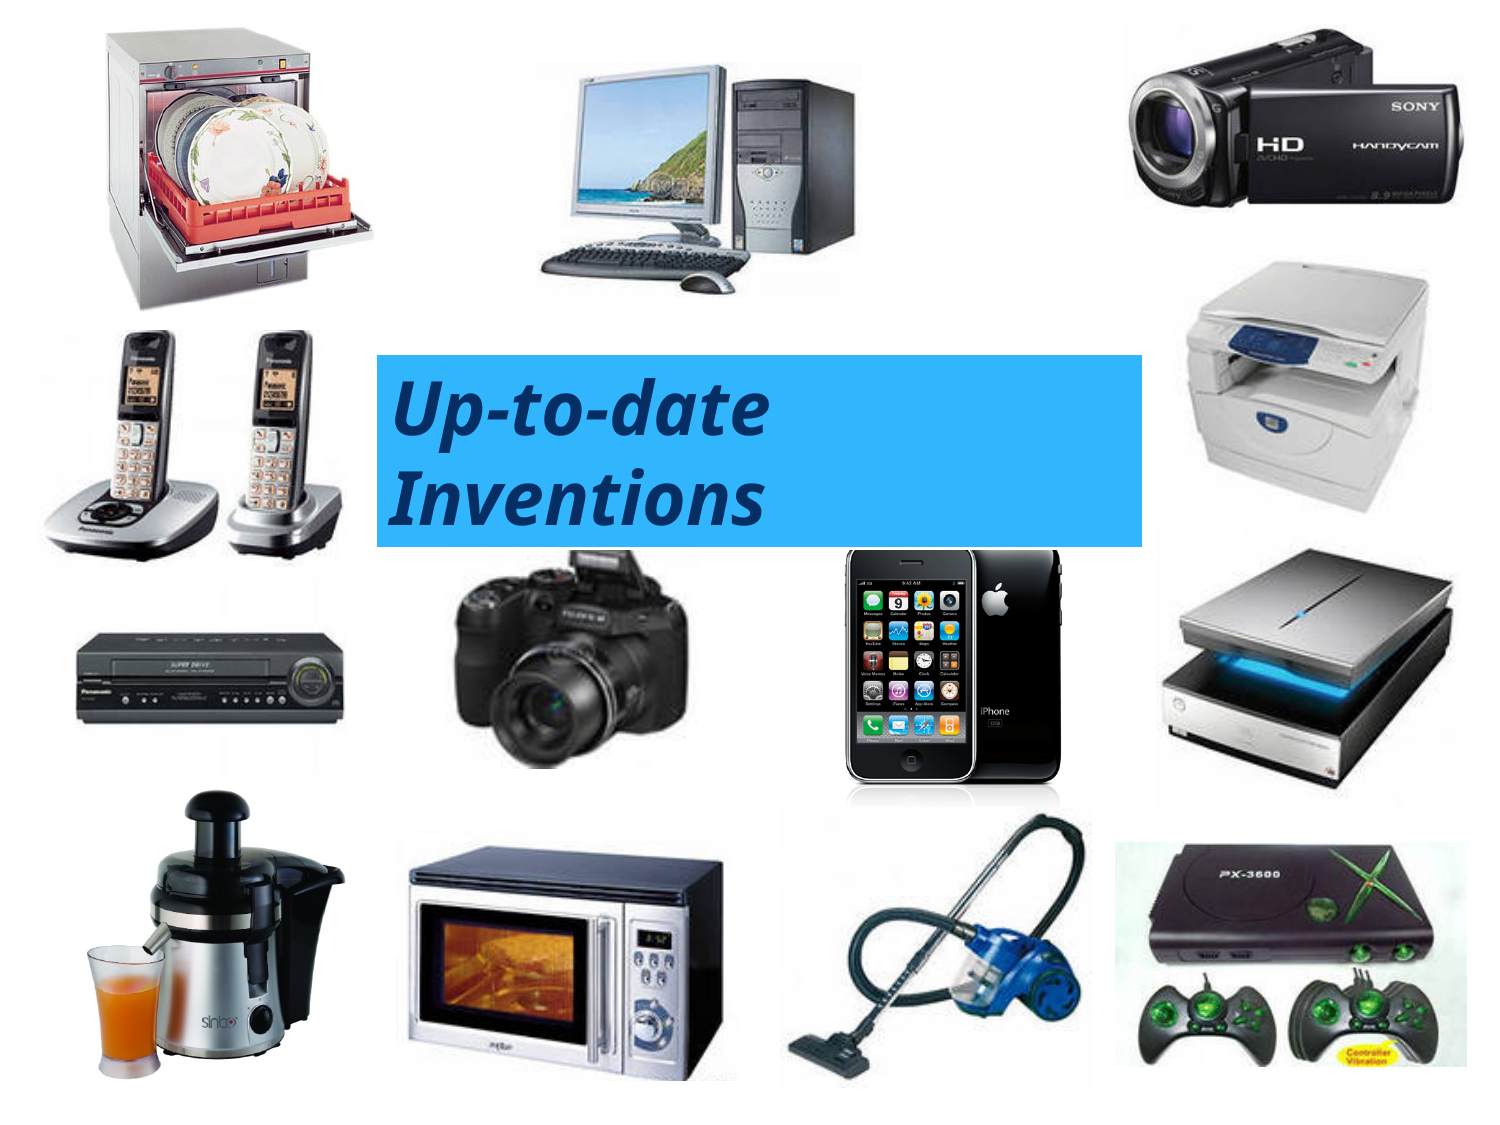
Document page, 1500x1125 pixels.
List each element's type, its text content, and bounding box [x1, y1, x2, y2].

picture [1175, 254, 1442, 521]
text_box [394, 30, 1471, 422]
picture [1124, 24, 1469, 213]
text_box Up-to-date Inventions [374, 352, 1144, 550]
picture [537, 62, 863, 298]
picture [53, 576, 379, 1101]
picture [395, 828, 739, 1081]
picture [1115, 842, 1468, 1067]
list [445, 538, 698, 770]
picture [21, 9, 444, 568]
picture [780, 520, 1093, 1088]
picture [1155, 528, 1462, 810]
